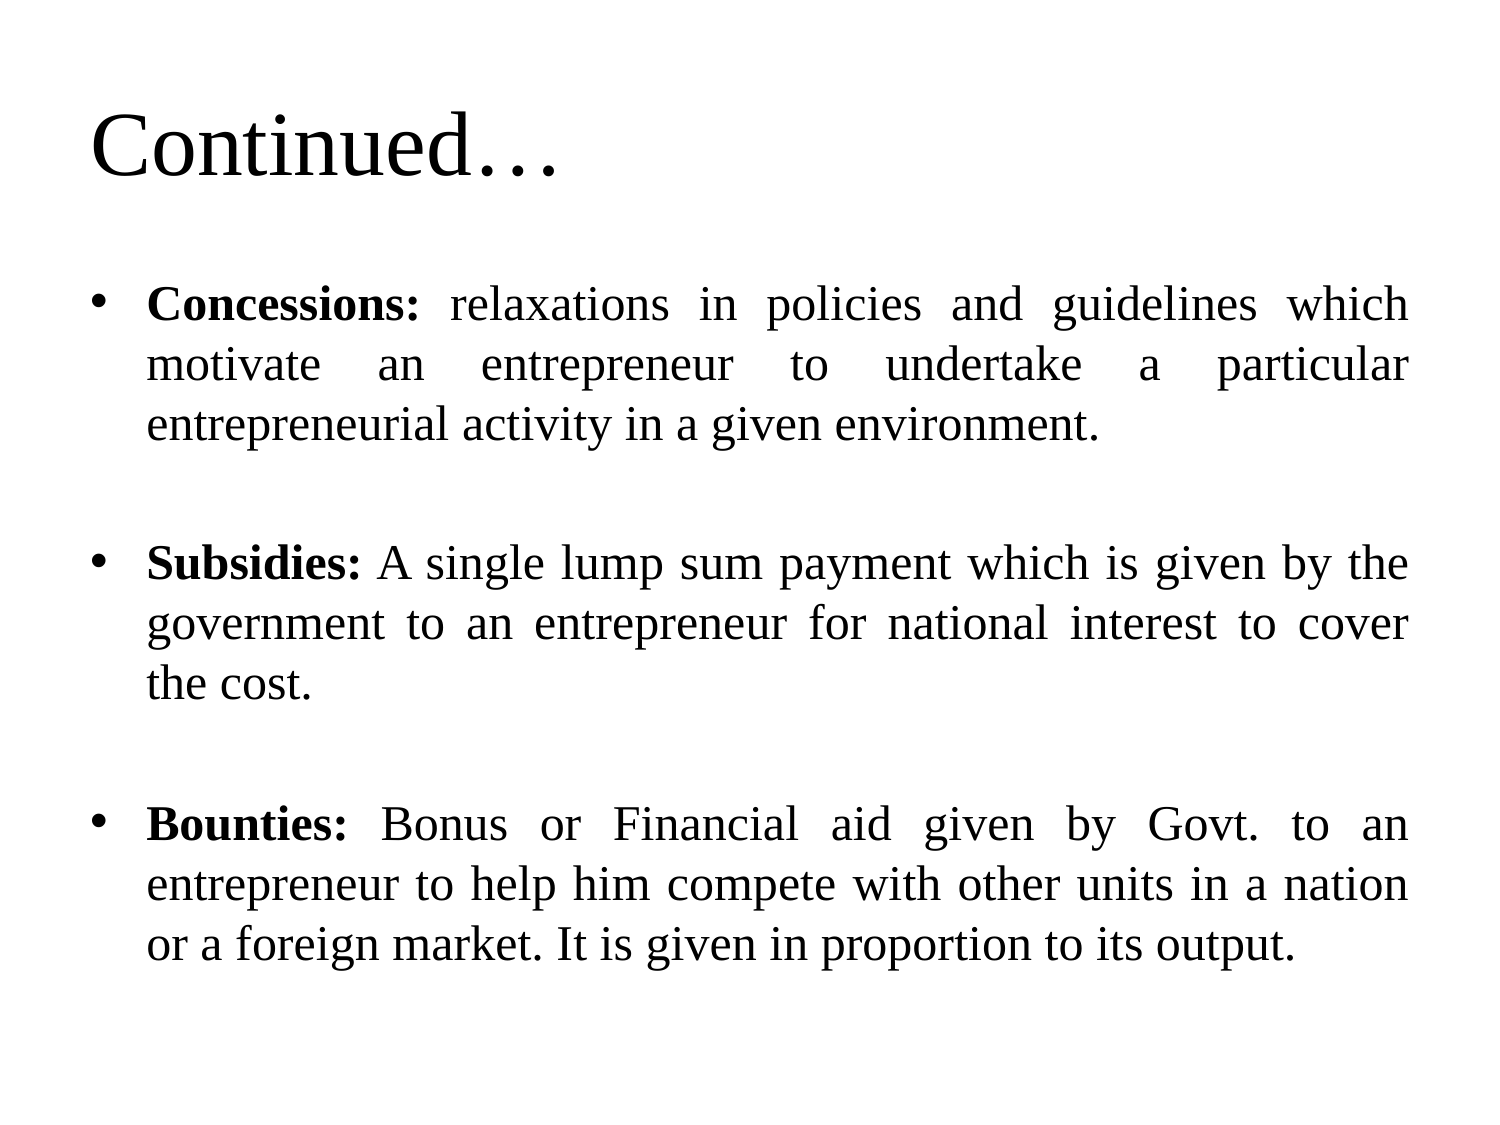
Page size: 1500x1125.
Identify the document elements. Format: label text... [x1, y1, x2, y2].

list Concessions: relaxations in policies and guidelines which motivate an entrepreneur to undertake a particular entrepreneurial activity in a given environment. Subsidies: A single lump sum payment which is given by the government to an entrepreneur for national interest to cover the cost. Bounties: Bonus or Financial aid given by Govt. to an entrepreneur to help him compete with other units in a nation or a foreign market. It is given in proportion to its output. [75, 262, 1425, 1005]
title Continued… [75, 45, 1425, 233]
